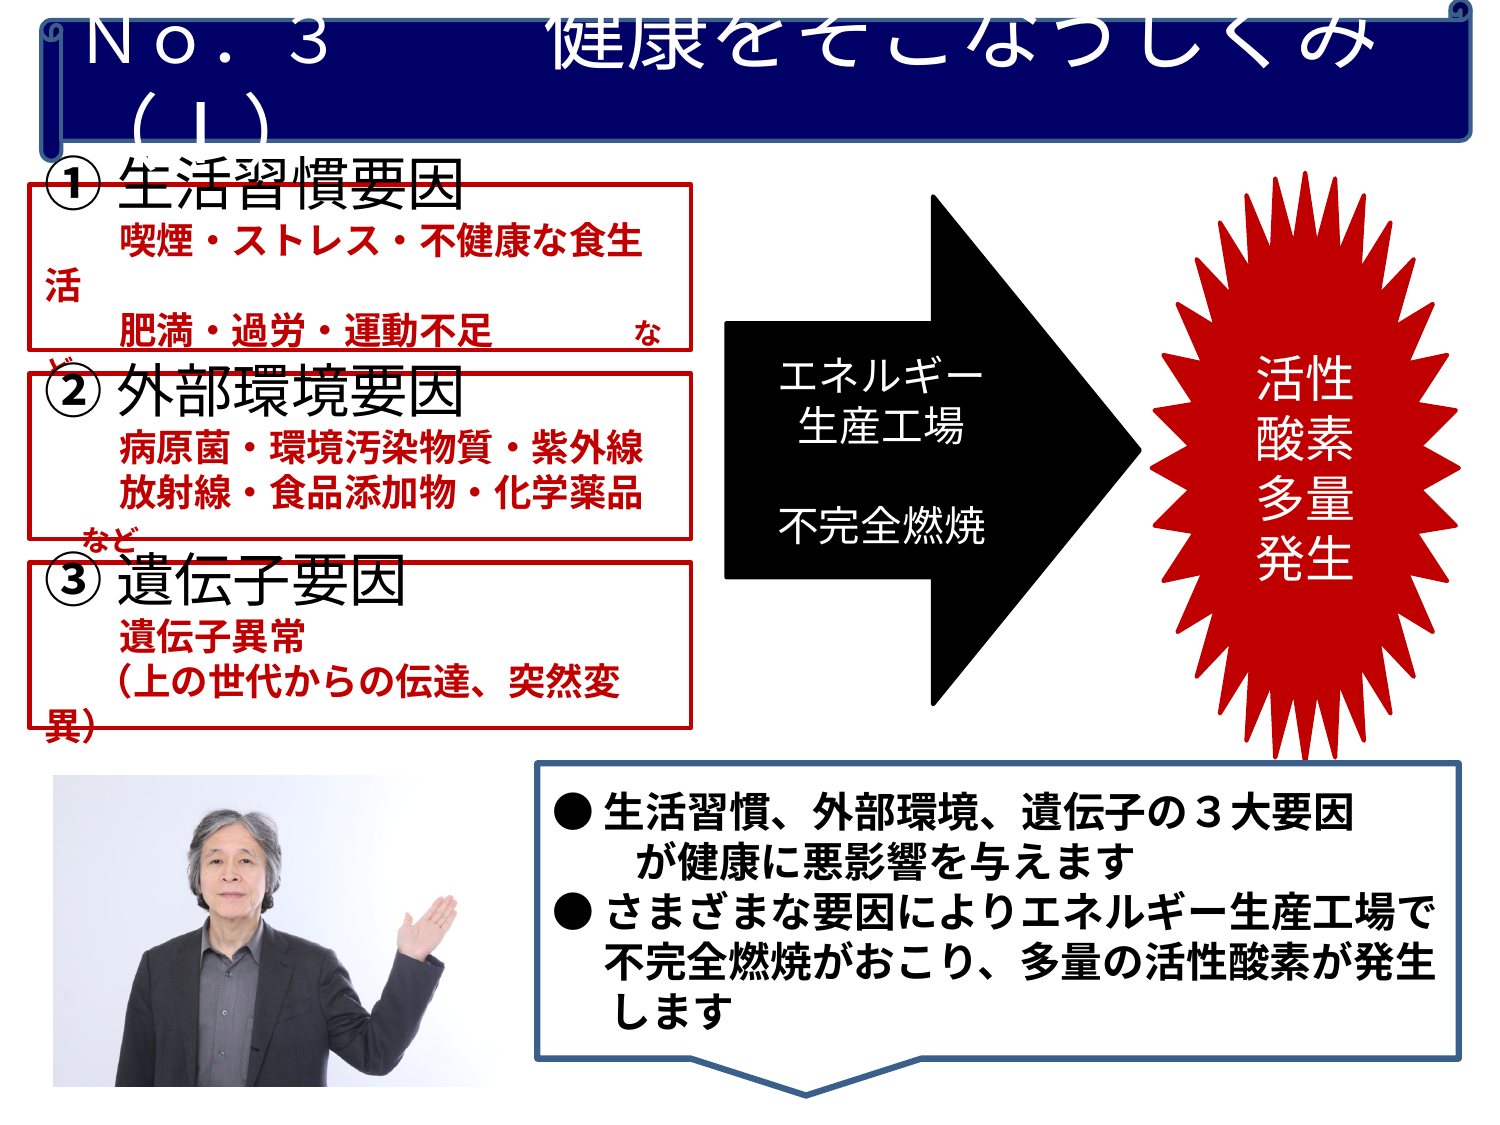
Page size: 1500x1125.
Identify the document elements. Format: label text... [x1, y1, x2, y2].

text_box ①生活習慣要因 喫煙・ストレス・不健康な食生活 肥満・過労・運動不足 など [27, 182, 693, 352]
text_box ③遺伝子要因 遺伝子異常 （上の世代からの伝達、突然変異） [27, 560, 693, 730]
text_box エネルギー 生産工場 不完全燃焼 [724, 194, 1142, 707]
picture [52, 774, 538, 1087]
text_box Ｎｏ．３ 健康をそこなうしくみ（Ⅰ） [39, 0, 1473, 163]
text_box ②外部環境要因 病原菌・環境汚染物質・紫外線 放射線・食品添加物・化学薬品 など [27, 371, 693, 541]
text_box 活性酸素 多量発生 [1149, 170, 1461, 761]
text_box ●生活習慣、外部環境、遺伝子の３大要因 が健康に悪影響を与えます ●さまざまな要因によりエネルギー生産工場で 不完全燃焼がおこり、多量の活性酸素が発生 します [535, 761, 1461, 1098]
